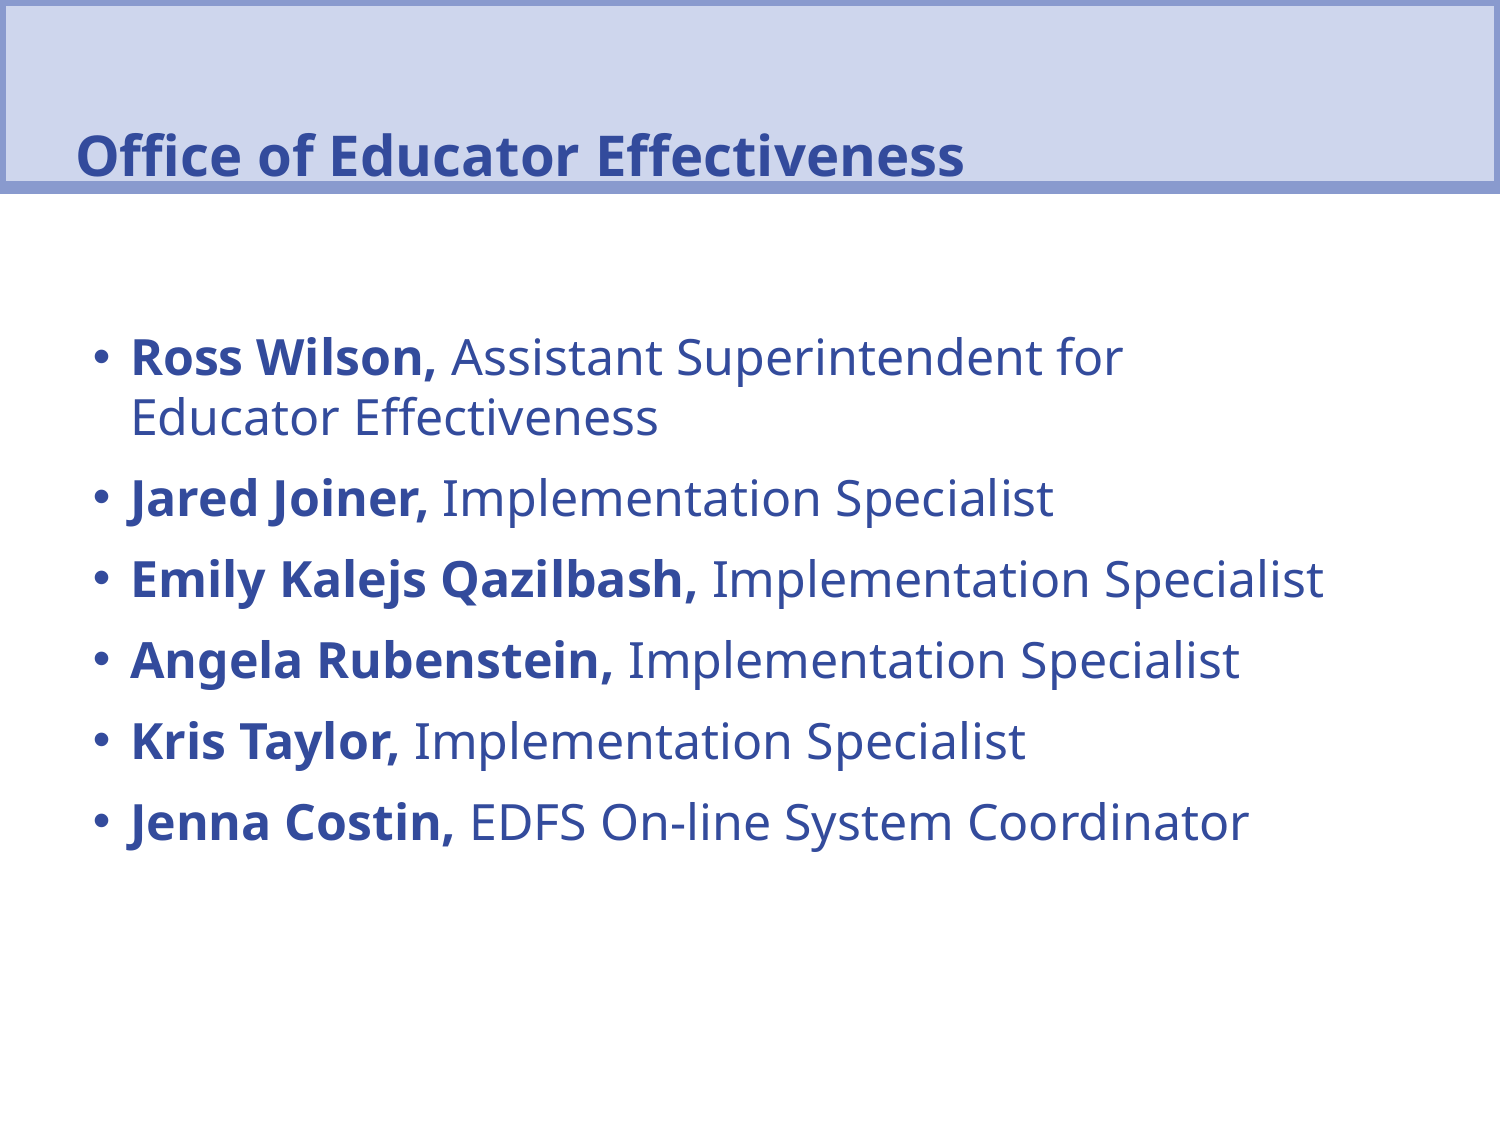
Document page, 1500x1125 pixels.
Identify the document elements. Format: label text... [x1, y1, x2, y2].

text_box Office of Educator Effectiveness [0, 0, 1500, 188]
list Ross Wilson, Assistant Superintendent for Educator Effectiveness Jared Joiner, Implementation Specialist Emily Kalejs Qazilbash, Implementation Specialist Angela Rubenstein, Implementation Specialist Kris Taylor, Implementation Specialist Jenna Costin, EDFS On-line System Coordinator [77, 237, 1350, 1080]
